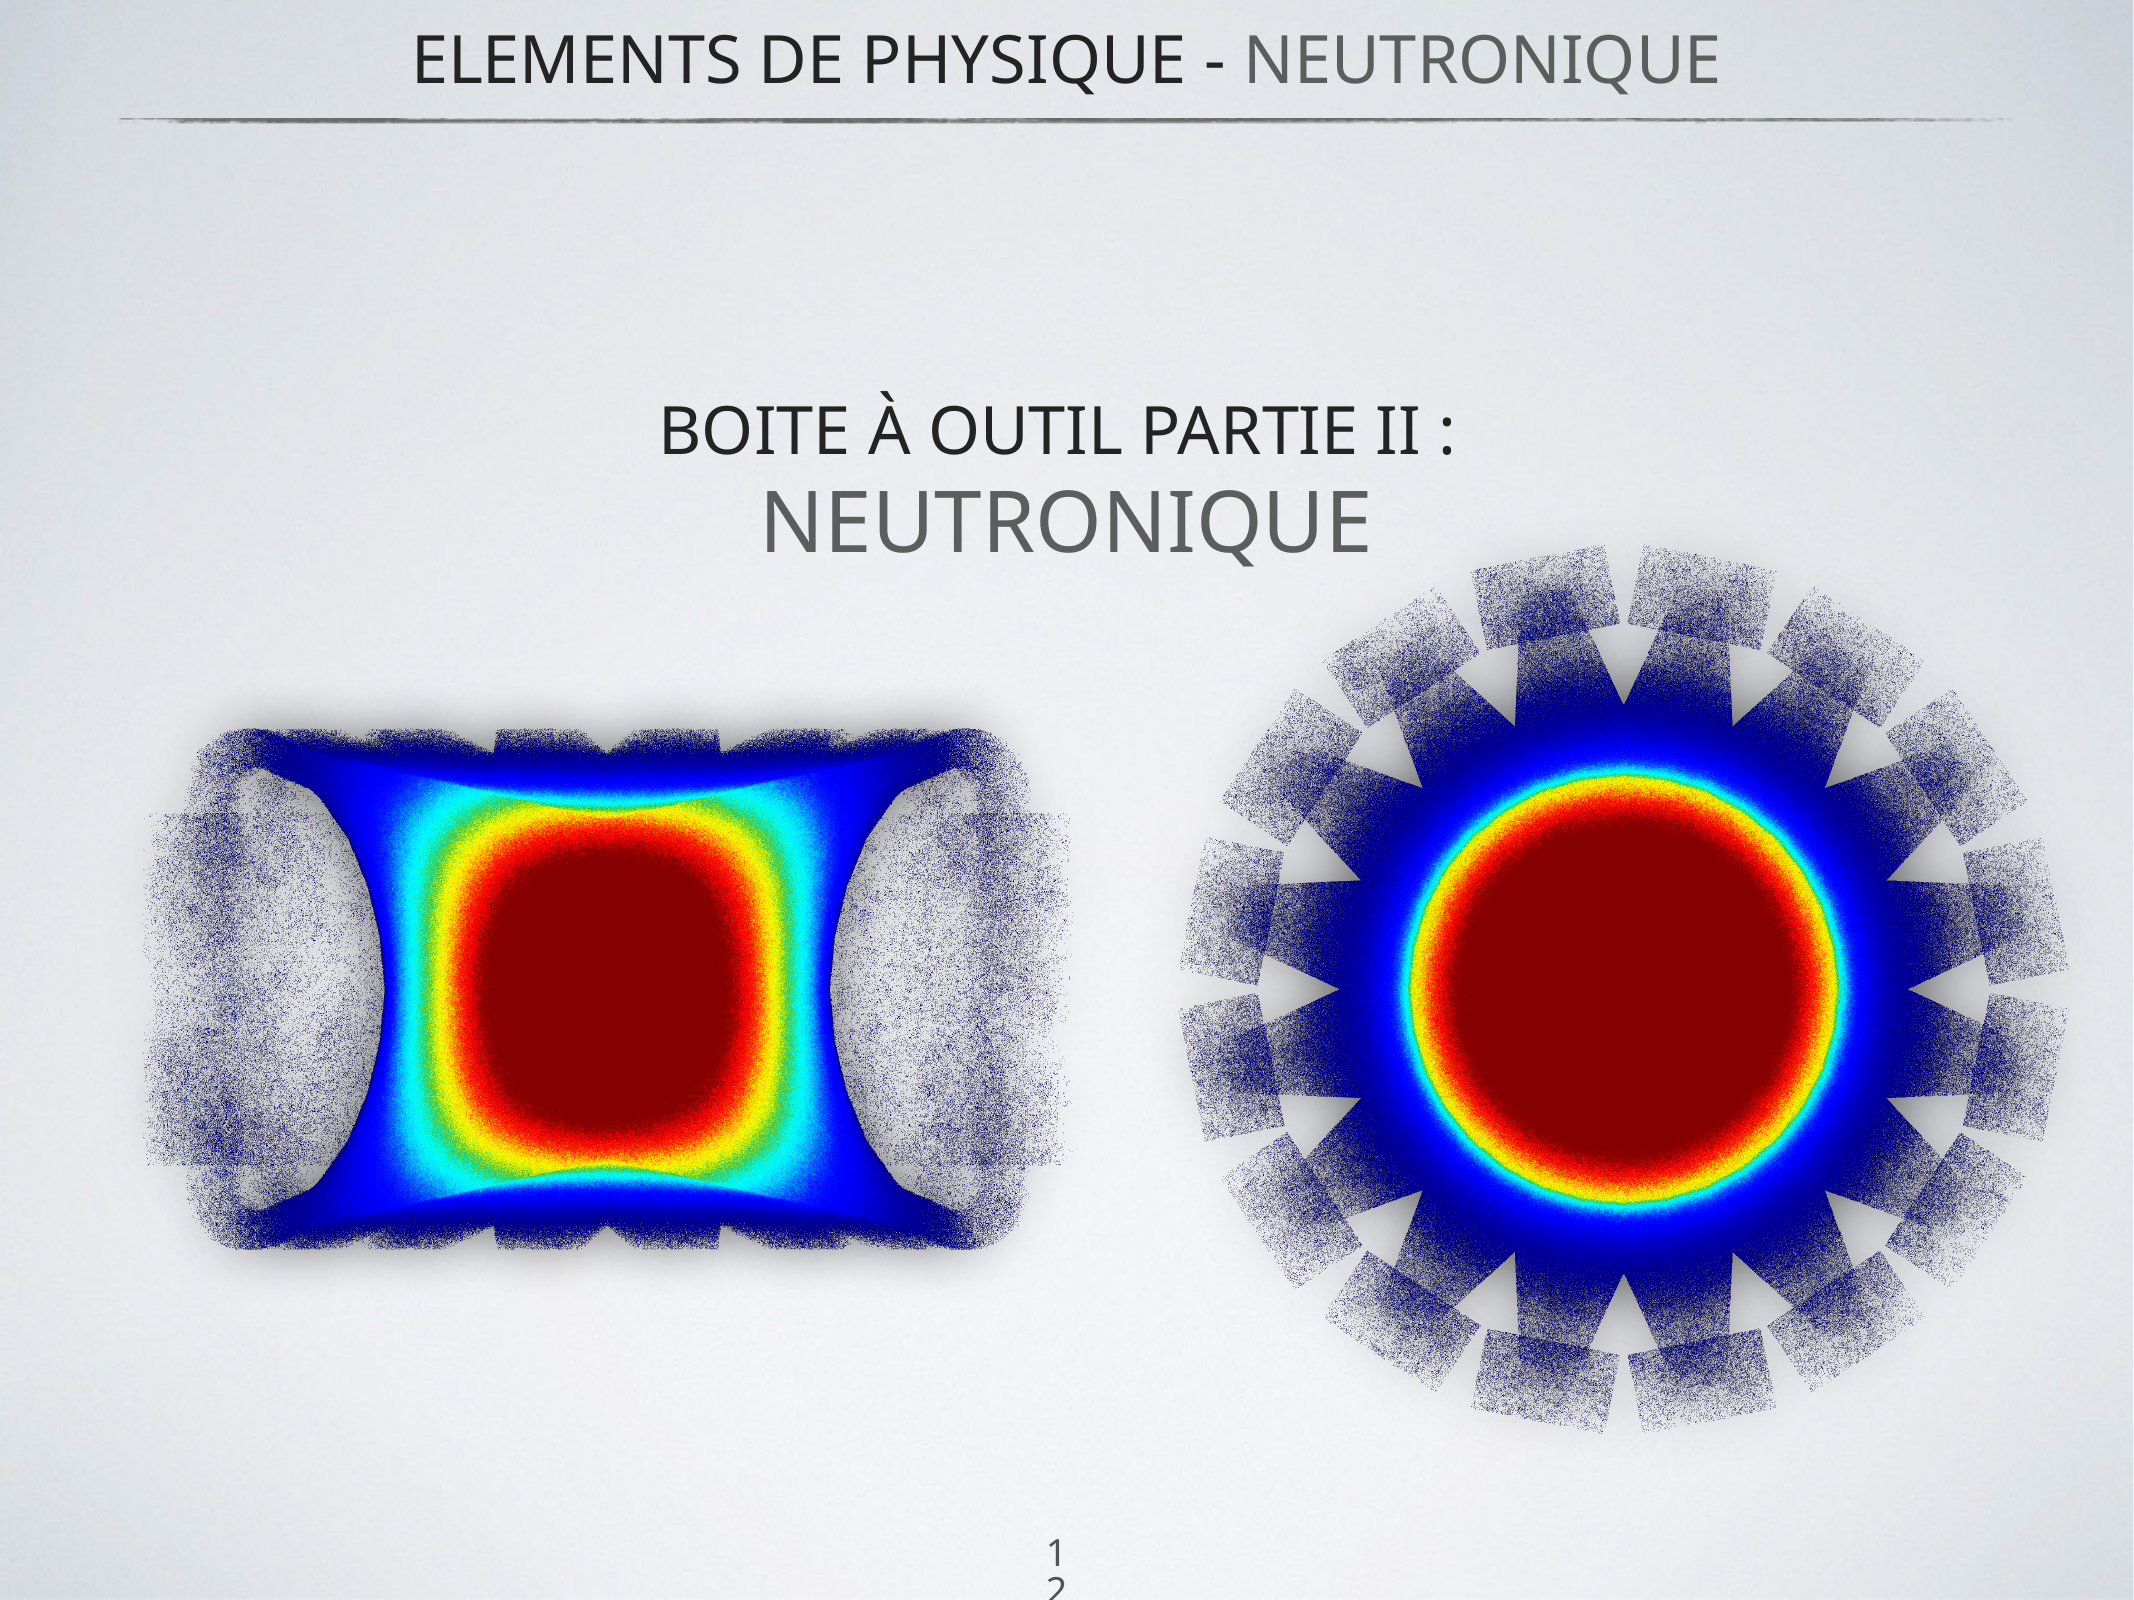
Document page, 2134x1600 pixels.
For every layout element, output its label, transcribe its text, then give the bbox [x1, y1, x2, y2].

text_box Boite à outil partie II : Neutronique [650, 379, 1483, 579]
text_box Elements de physique - neutronique [119, 8, 2015, 106]
picture [0, 0, 2134, 1600]
slide_number 12 [1036, 1520, 1095, 1580]
